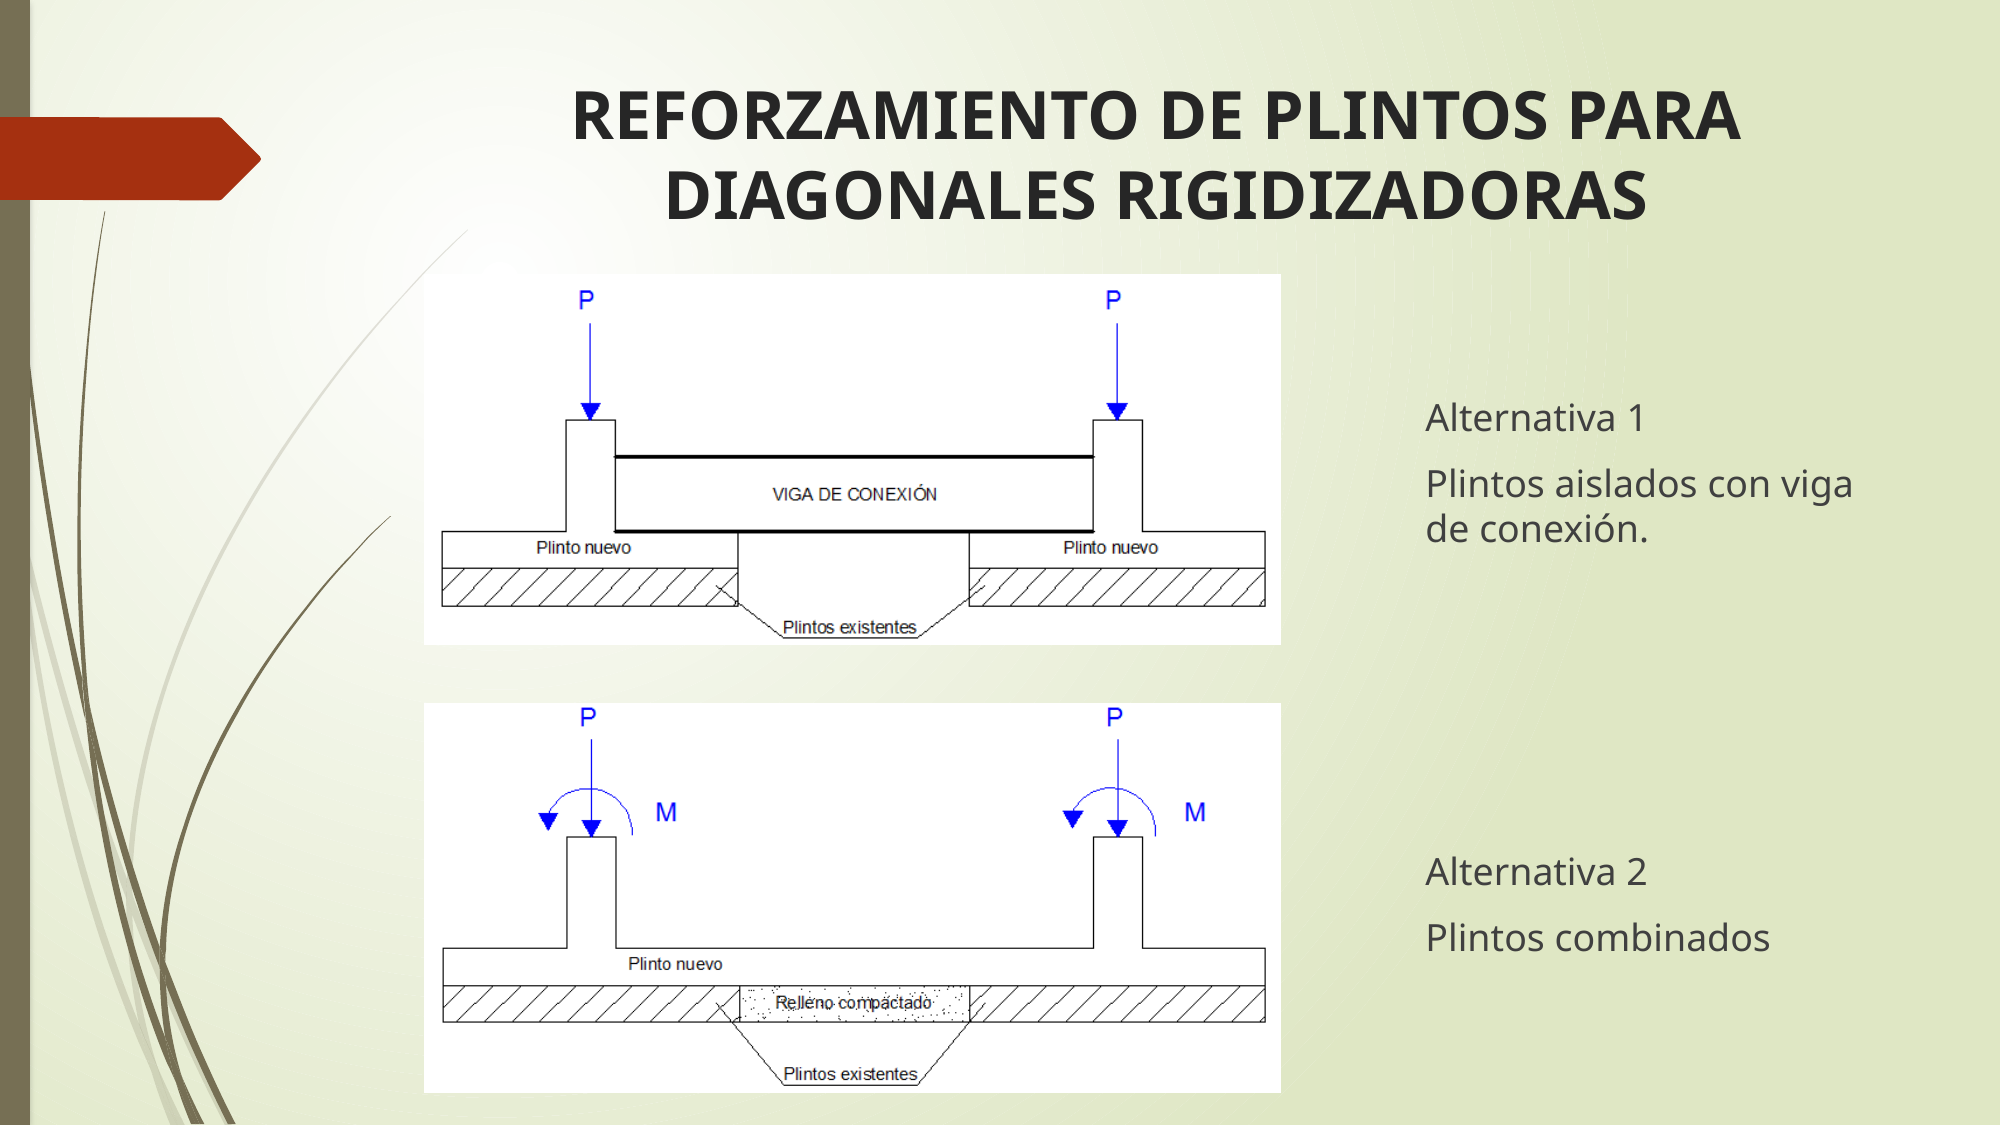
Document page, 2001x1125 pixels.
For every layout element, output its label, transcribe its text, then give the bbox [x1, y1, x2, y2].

picture [424, 703, 1282, 1093]
picture [424, 274, 1282, 646]
title REFORZAMIENTO DE PLINTOS PARA DIAGONALES RIGIDIZADORAS [425, 64, 1888, 275]
list Alternativa 1 Plintos aislados con viga de conexión. [1410, 386, 1888, 592]
text_box Alternativa 2 Plintos combinados [1410, 840, 1888, 1046]
